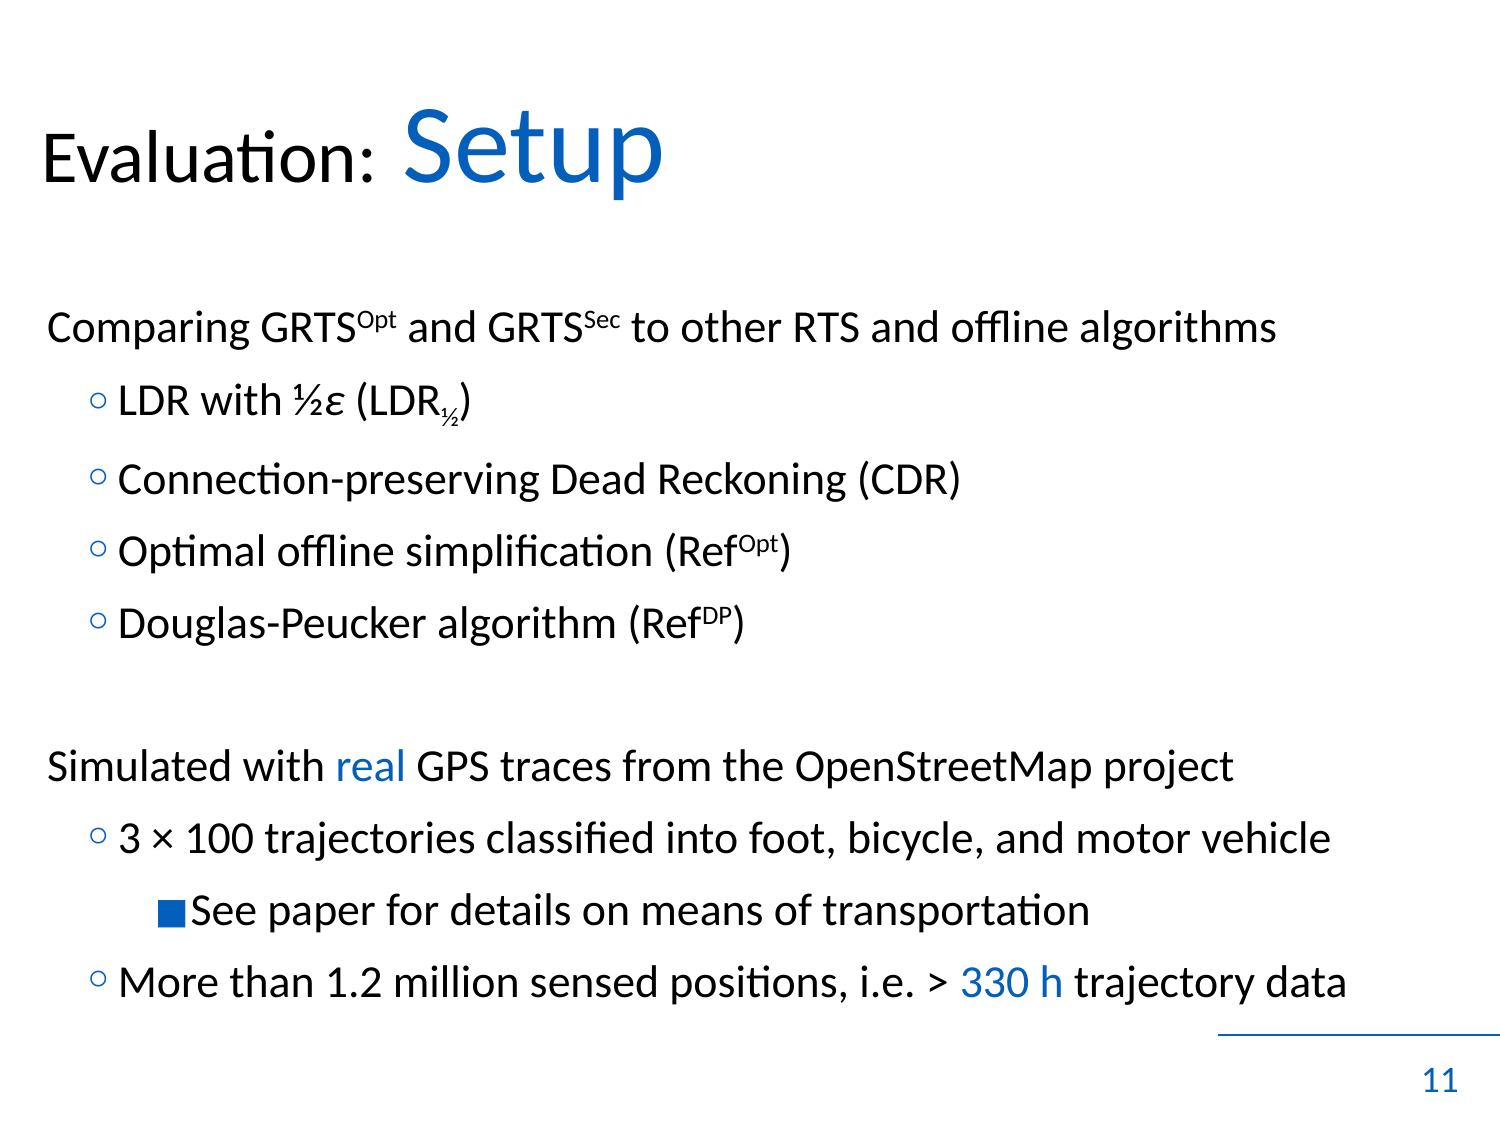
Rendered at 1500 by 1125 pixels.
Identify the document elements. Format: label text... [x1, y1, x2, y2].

list Comparing GRTSOpt and GRTSSec to other RTS and offline algorithms LDR with ½ε (LDR½) Connection-preserving Dead Reckoning (CDR) Optimal offline simplification (RefOpt) Douglas-Peucker algorithm (RefDP) Simulated with real GPS traces from the OpenStreetMap project 3 × 100 trajectories classified into foot, bicycle, and motor vehicle See paper for details on means of transportation More than 1.2 million sensed positions, i.e. > 330 h trajectory data [11, 288, 1459, 1032]
title Evaluation: Setup [41, 70, 999, 239]
